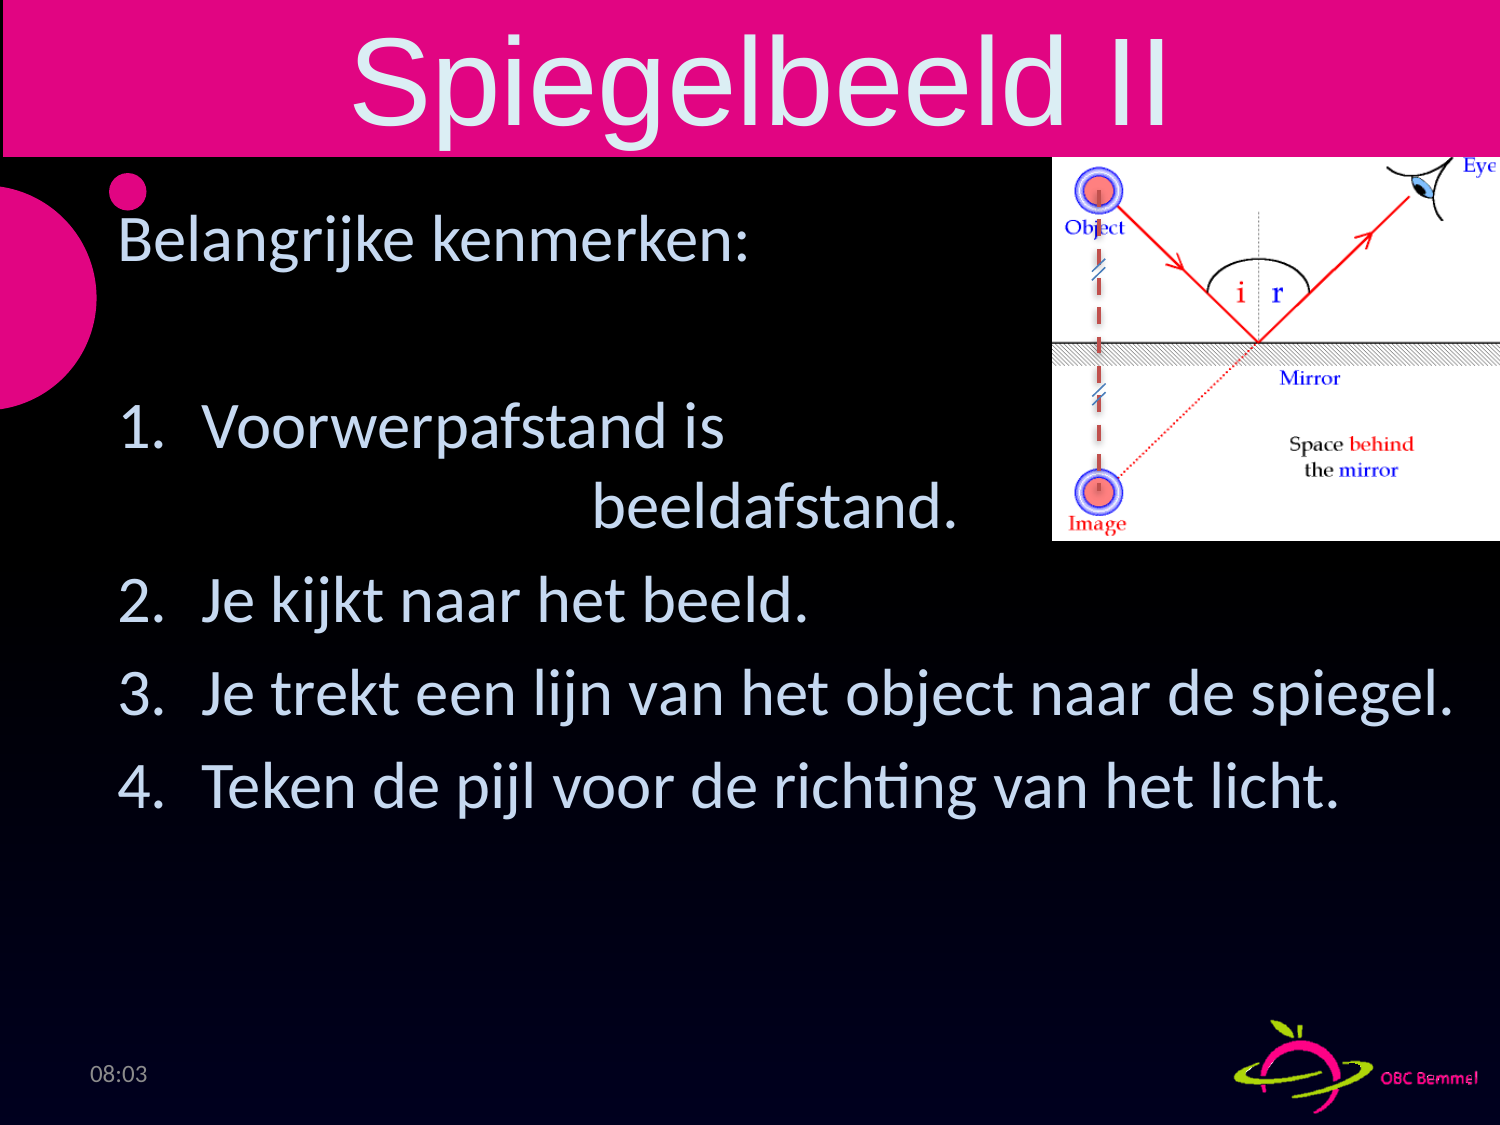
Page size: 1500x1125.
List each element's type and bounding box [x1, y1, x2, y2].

text_box [0, 0, 1500, 1123]
